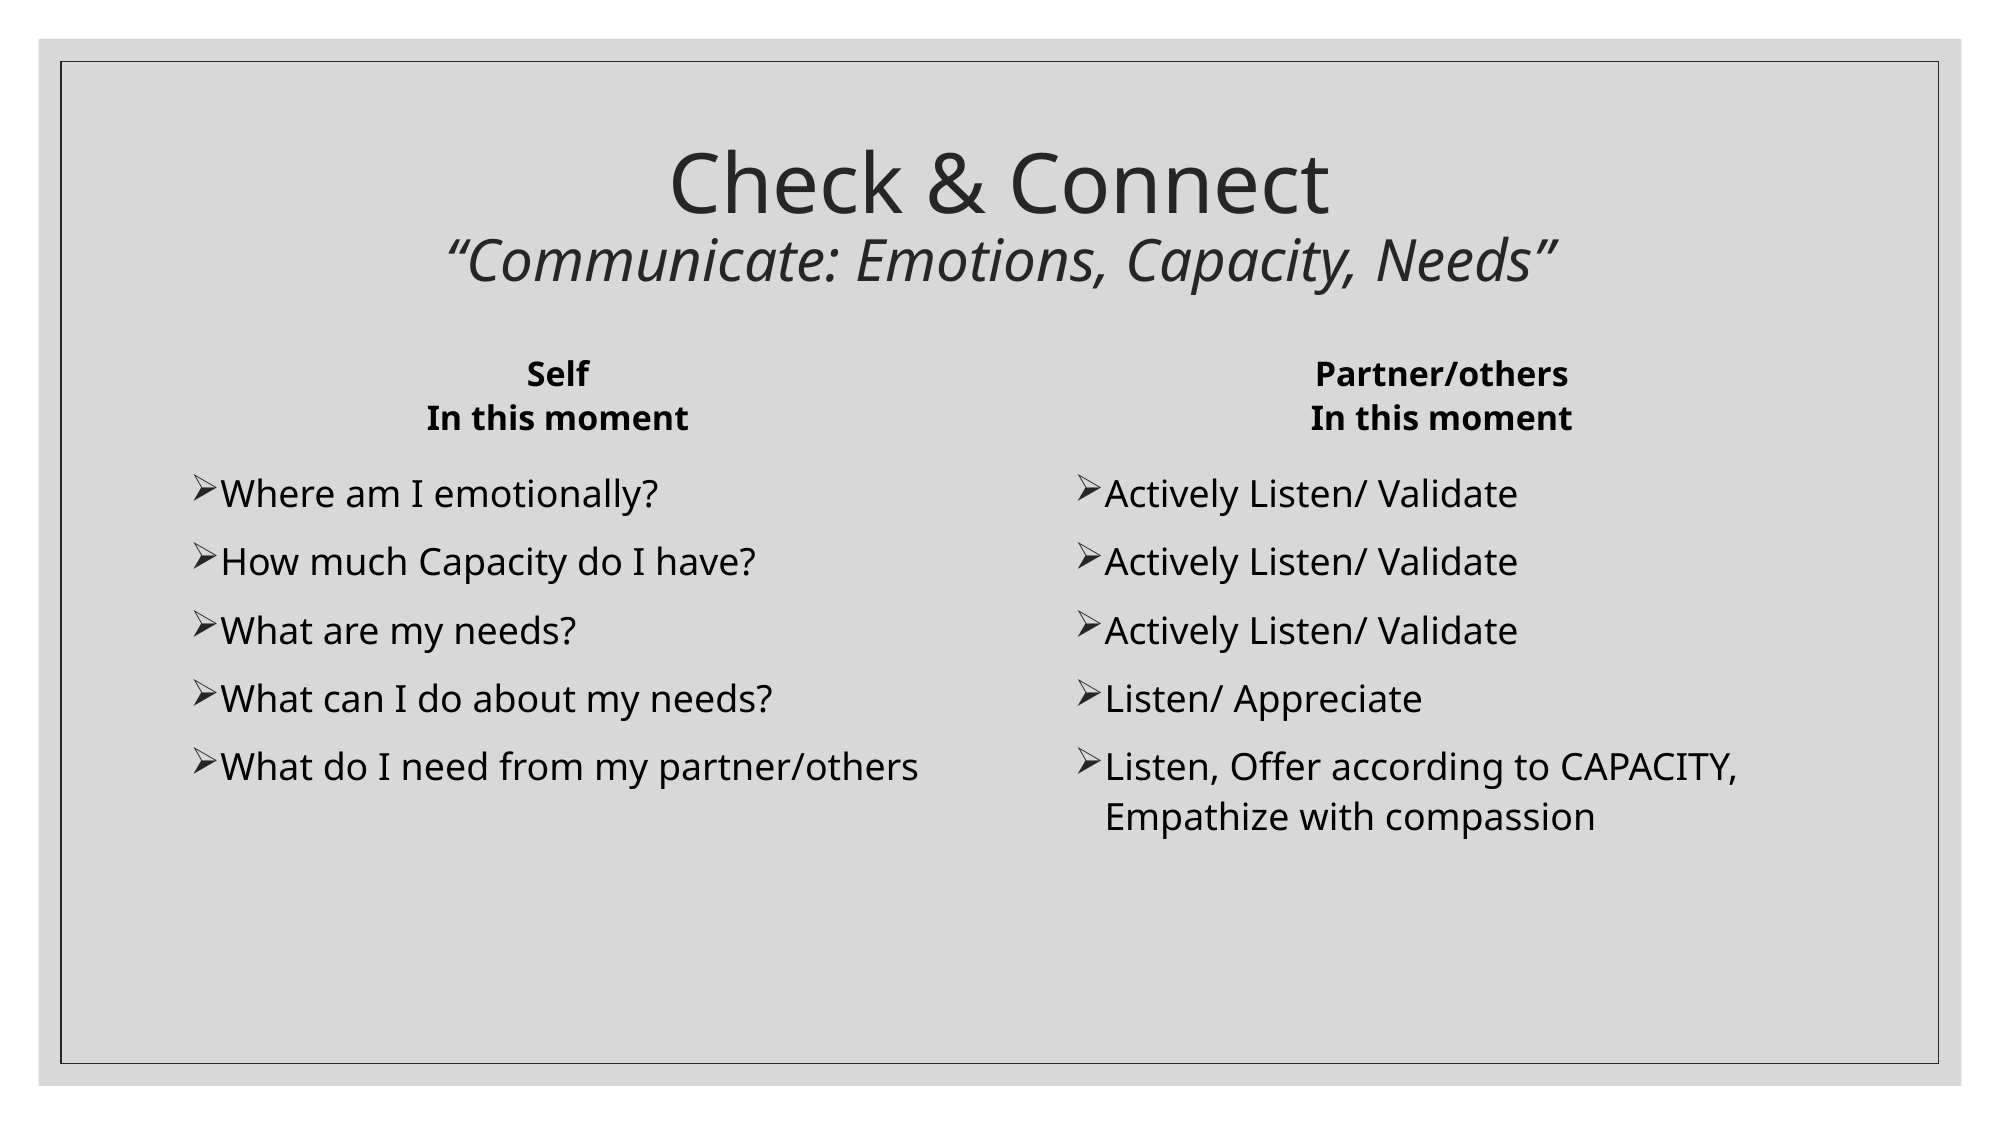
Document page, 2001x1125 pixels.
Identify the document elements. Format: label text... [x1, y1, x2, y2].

list Actively Listen/ Validate Actively Listen/ Validate Actively Listen/ Validate Listen/ Appreciate Listen, Offer according to CAPACITY, Empathize with compassion [1059, 458, 1825, 978]
list Where am I emotionally? How much Capacity do I have? What are my needs? What can I do about my needs? What do I need from my partner/others [175, 458, 941, 978]
list Self In this moment [175, 340, 941, 446]
list Partner/others In this moment [1059, 340, 1825, 446]
title Check & Connect “Communicate: Emotions, Capacity, Needs” [174, 105, 1825, 331]
